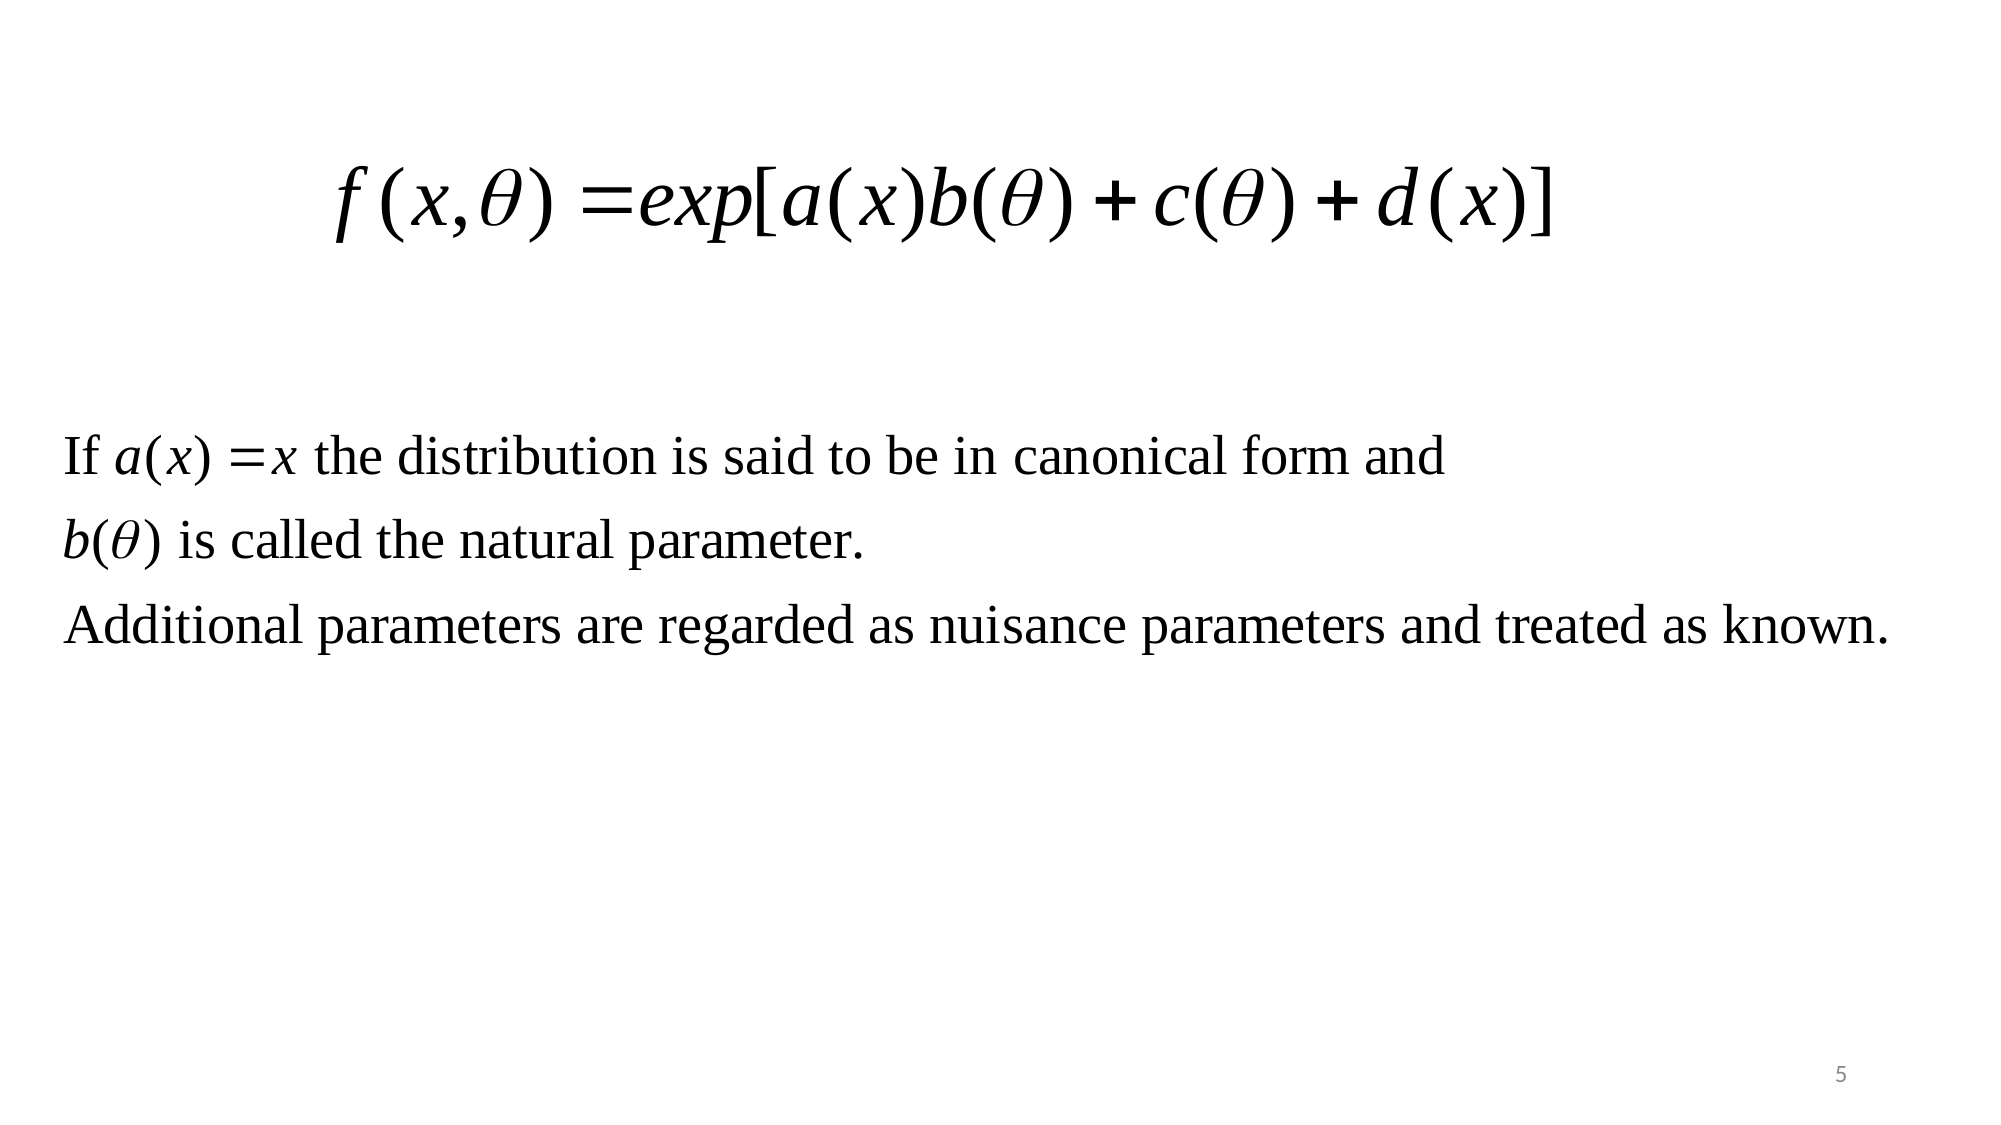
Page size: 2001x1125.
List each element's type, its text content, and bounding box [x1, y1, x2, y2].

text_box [310, 152, 1565, 258]
slide_number 5 [1412, 1042, 1863, 1103]
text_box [57, 424, 1894, 665]
